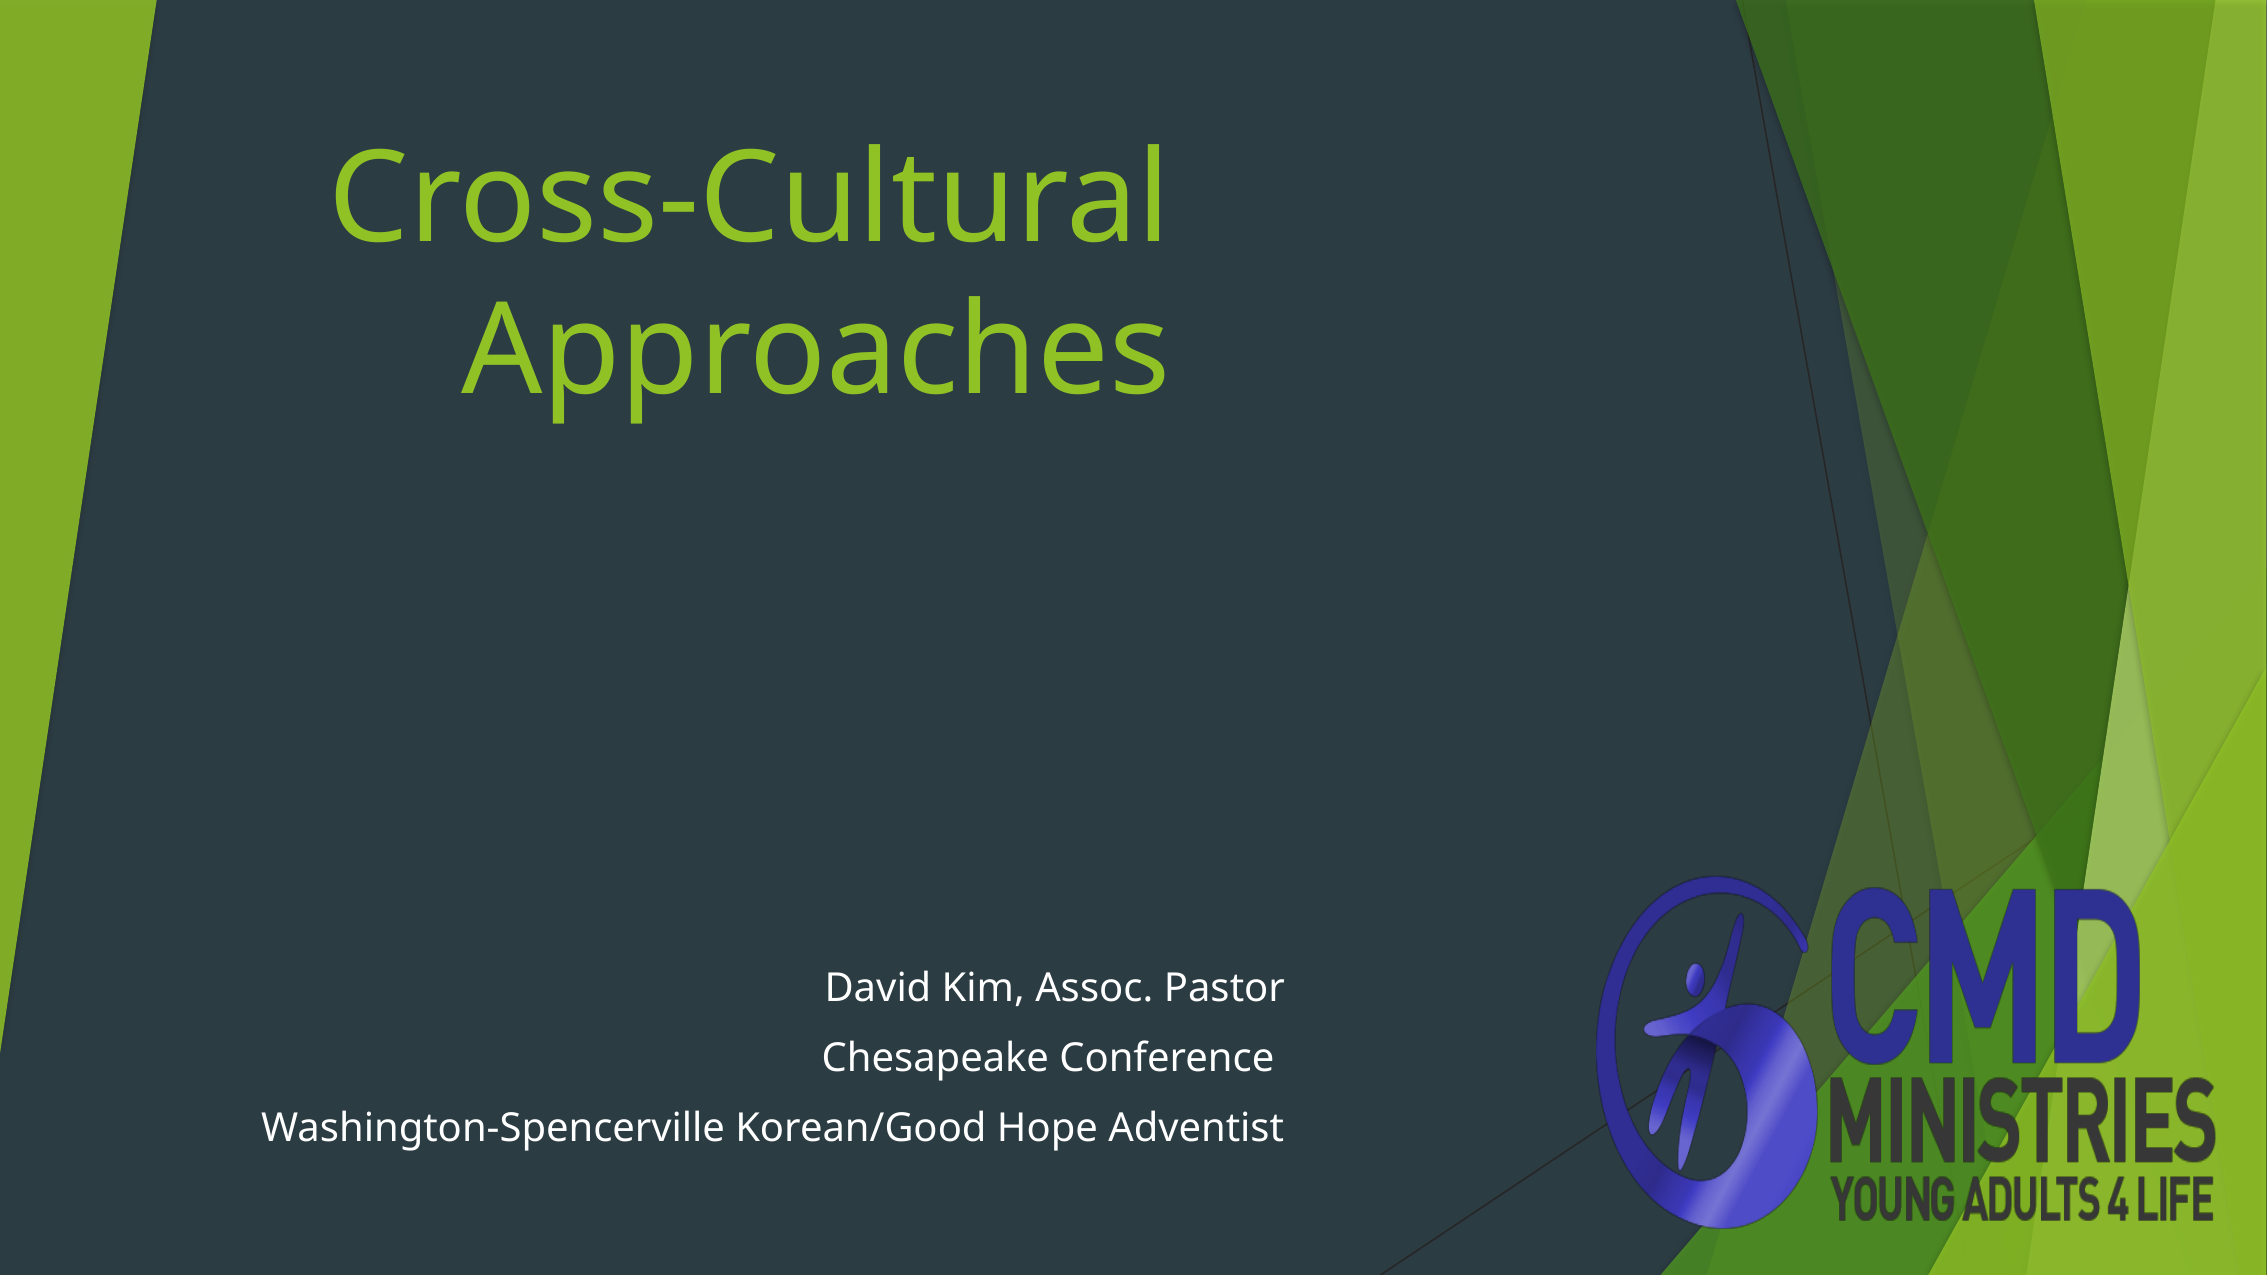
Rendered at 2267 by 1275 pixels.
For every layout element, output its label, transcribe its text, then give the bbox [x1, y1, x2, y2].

picture [1595, 869, 2223, 1242]
title Cross-Cultural Approaches [283, 120, 1187, 427]
subtitle David Kim, Assoc. Pastor Chesapeake Conference Washington-Spencerville Korean/Good Hope Adventist [169, 953, 1301, 1158]
